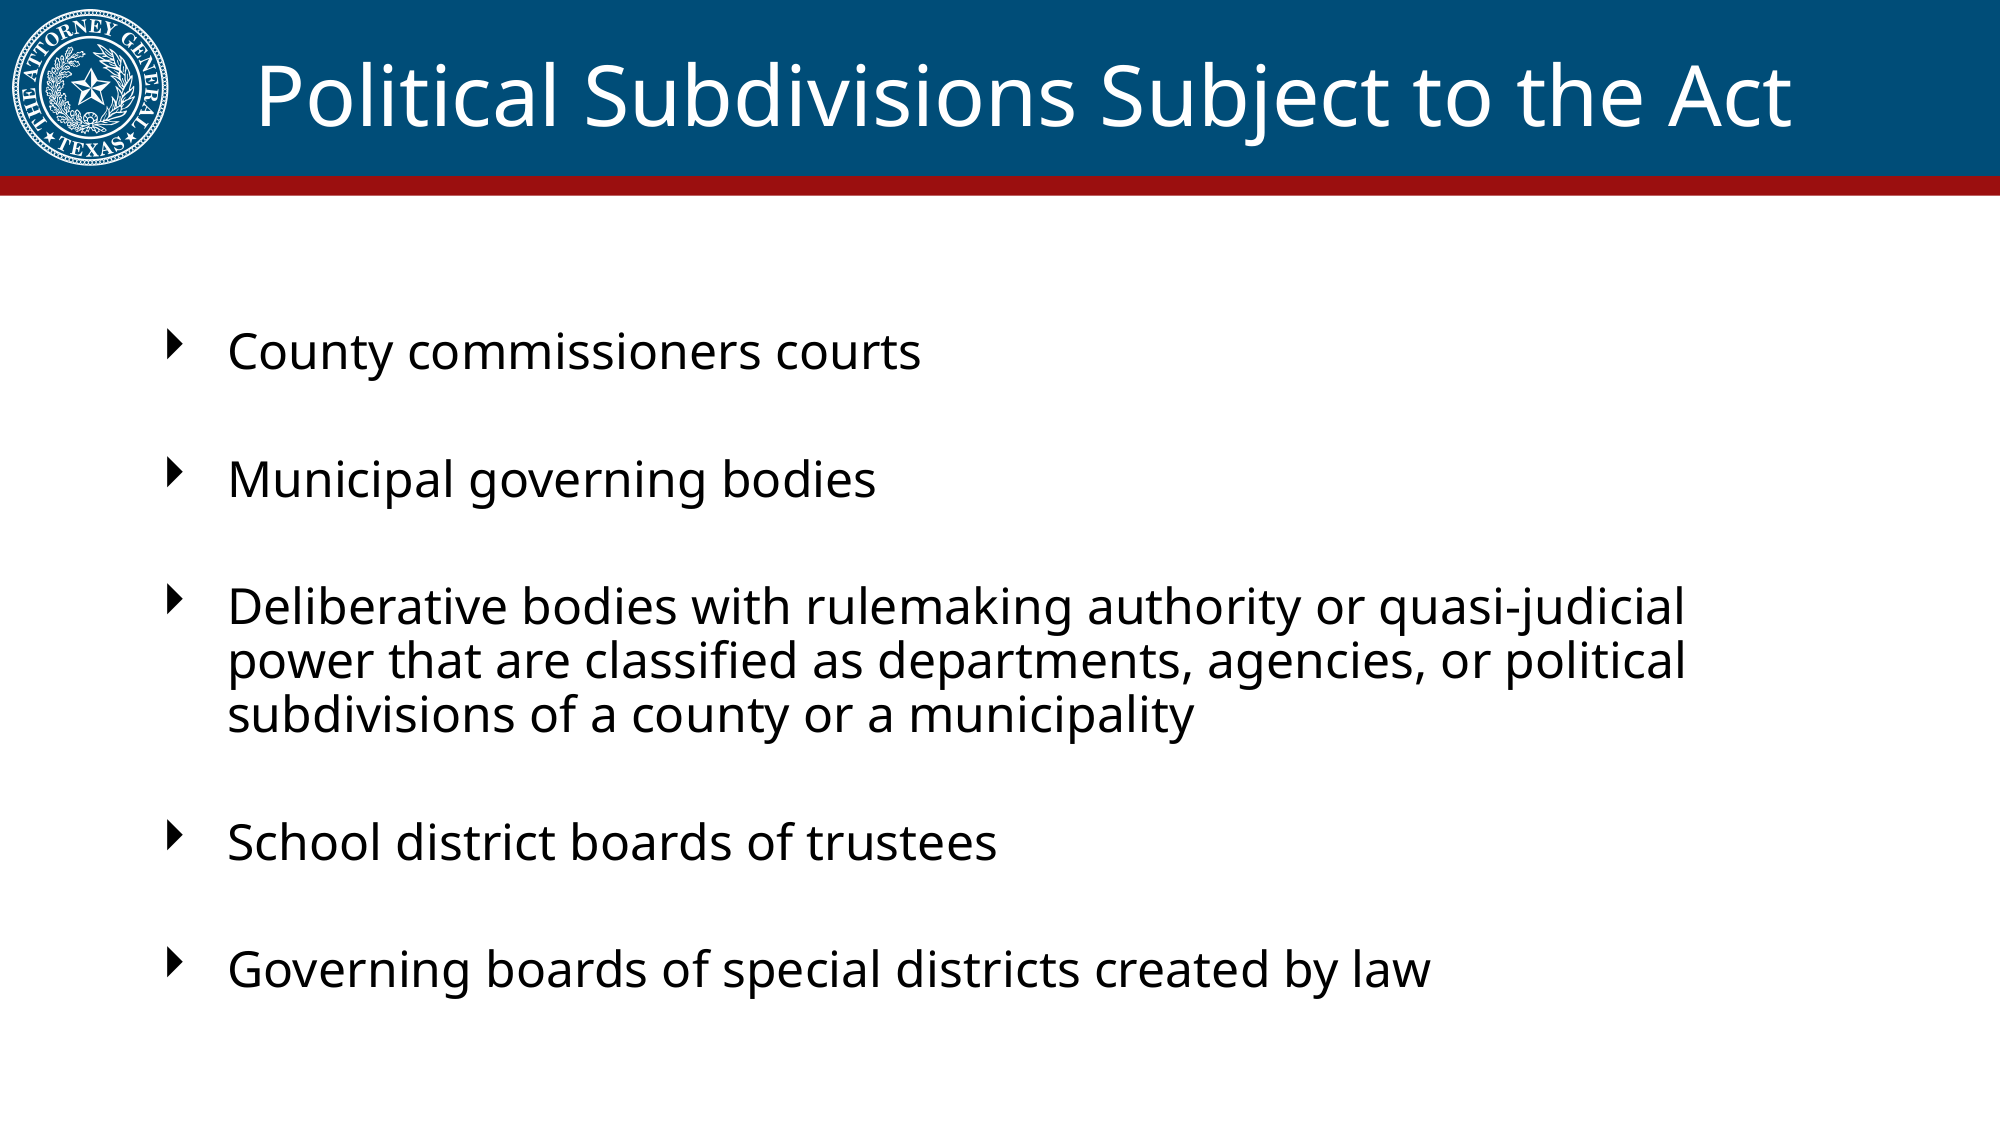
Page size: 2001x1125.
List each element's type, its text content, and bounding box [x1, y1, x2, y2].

picture [12, 9, 188, 166]
title Political Subdivisions Subject to the Act [188, 23, 1874, 153]
list County commissioners courts Municipal governing bodies Deliberative bodies with rulemaking authority or quasi-judicial power that are classified as departments, agencies, or political subdivisions of a county or a municipality School district boards of trustees Governing boards of special districts created by law [137, 245, 1863, 1014]
text_box [0, 0, 2000, 175]
text_box [0, 175, 2000, 197]
